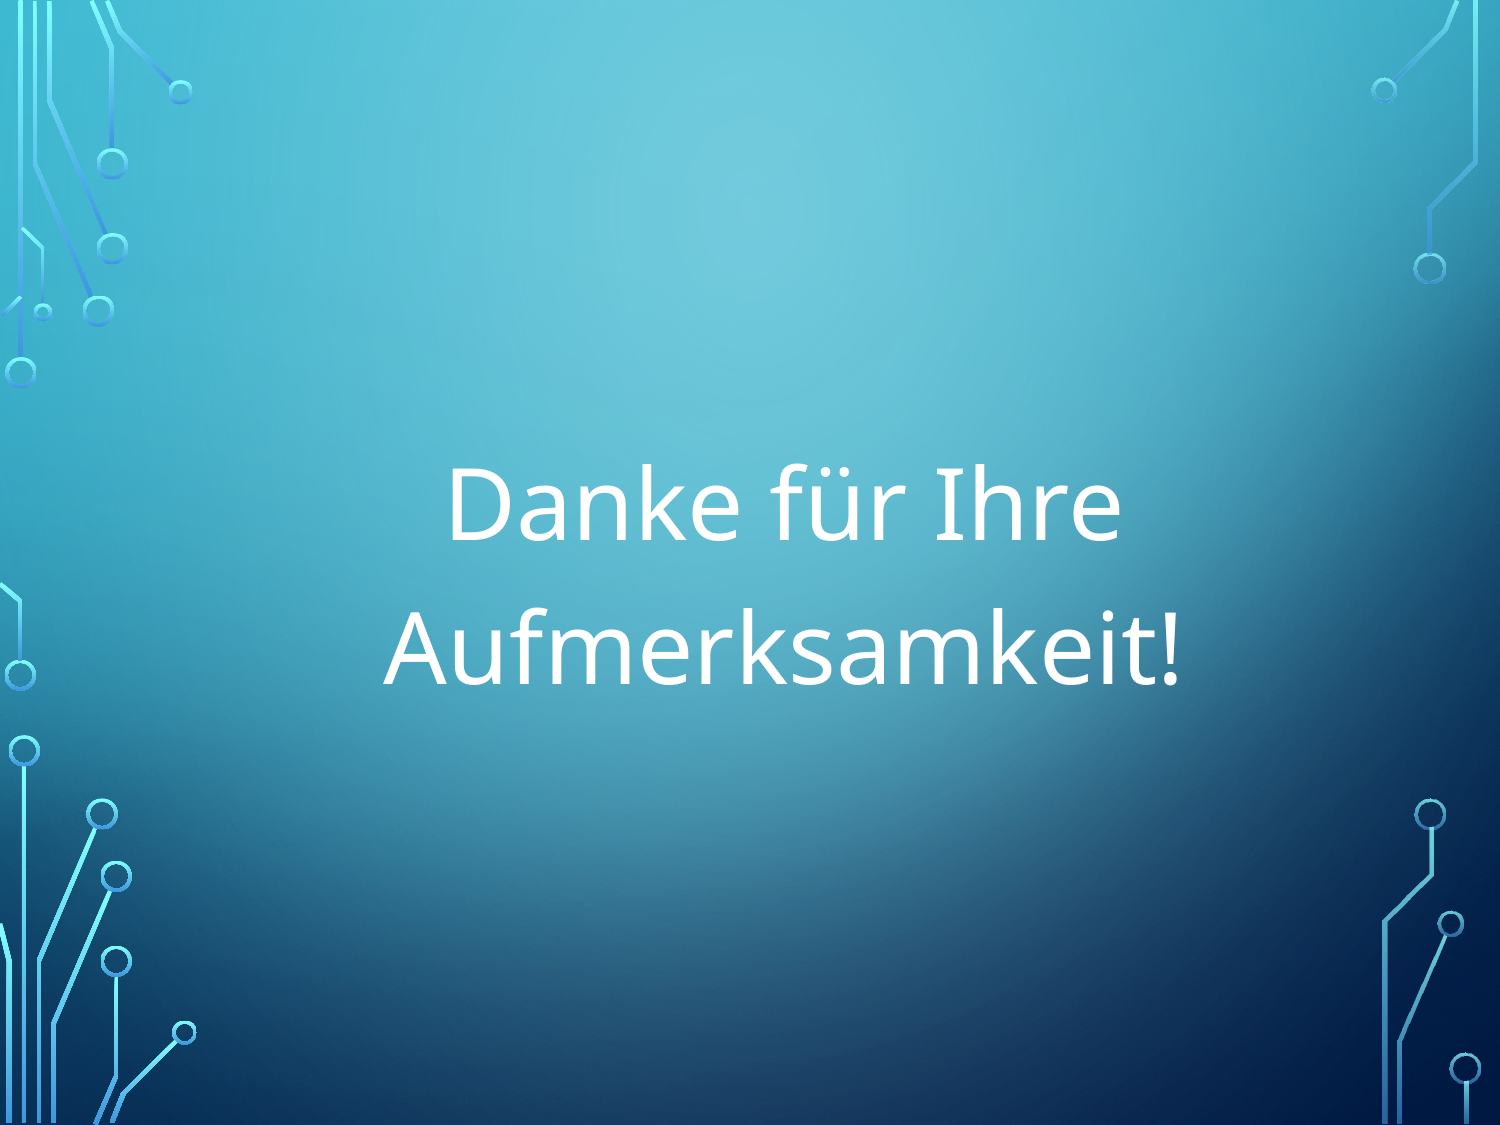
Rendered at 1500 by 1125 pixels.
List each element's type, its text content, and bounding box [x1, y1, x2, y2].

list Danke für Ihre Aufmerksamkeit! [71, 408, 1497, 1125]
